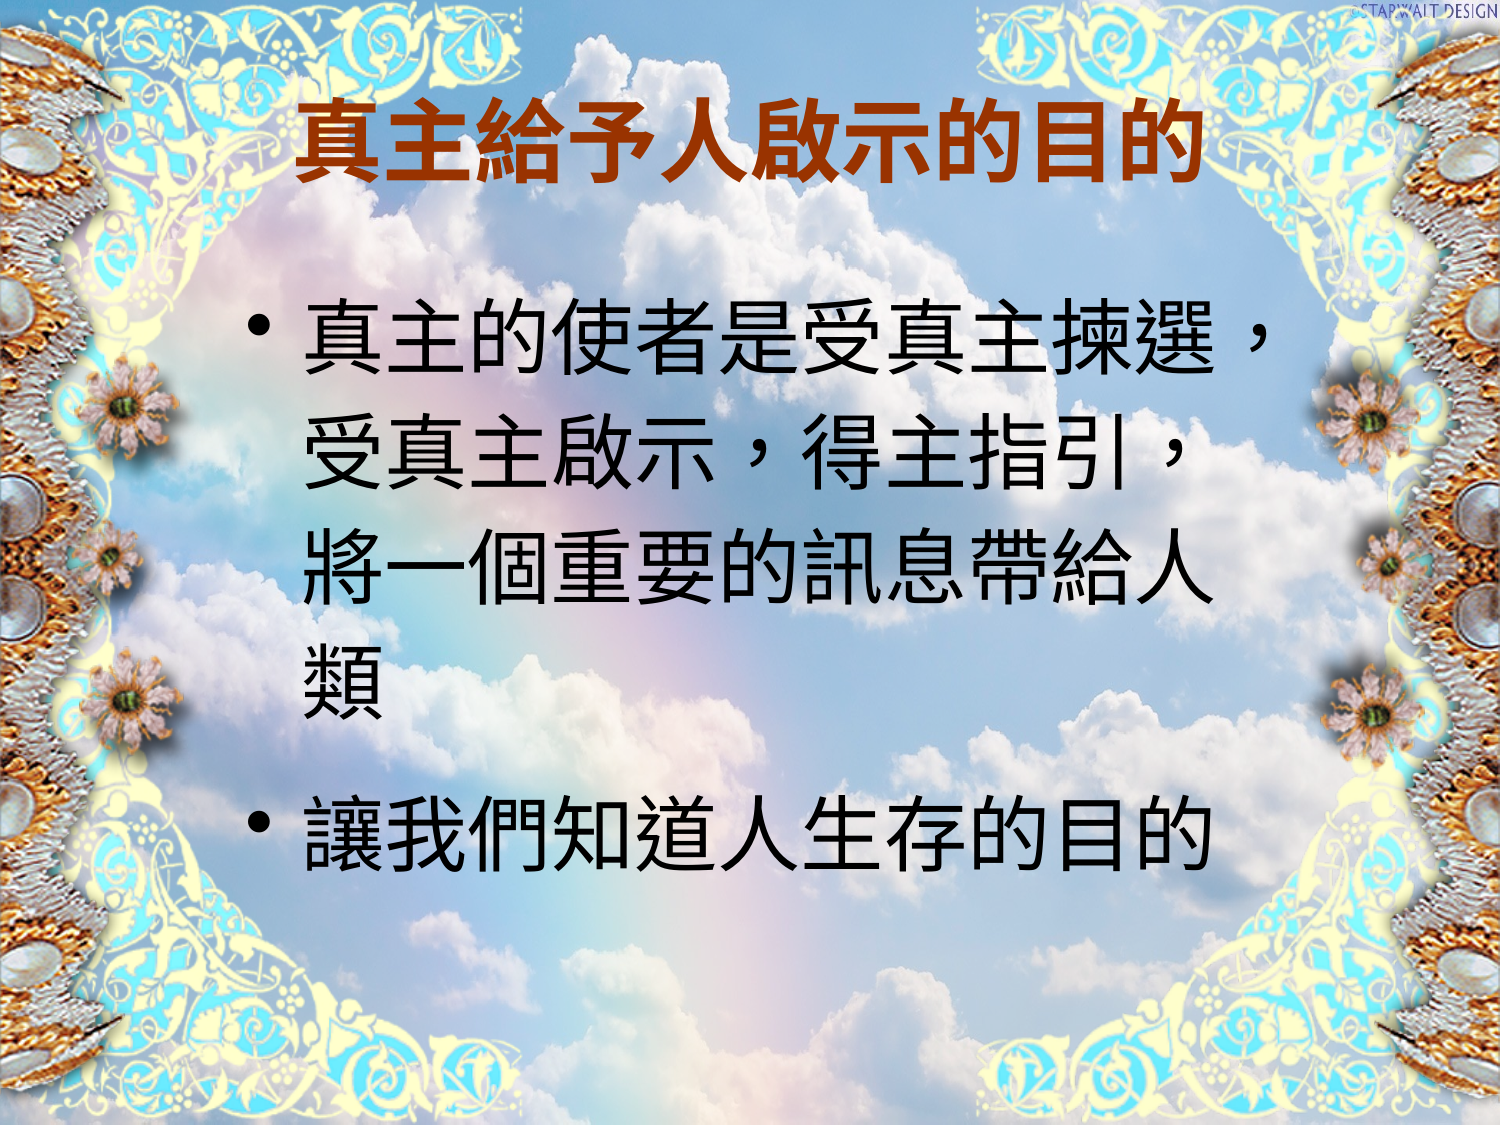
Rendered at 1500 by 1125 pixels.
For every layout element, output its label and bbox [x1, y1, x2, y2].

text_box [0, 0, 1500, 1125]
